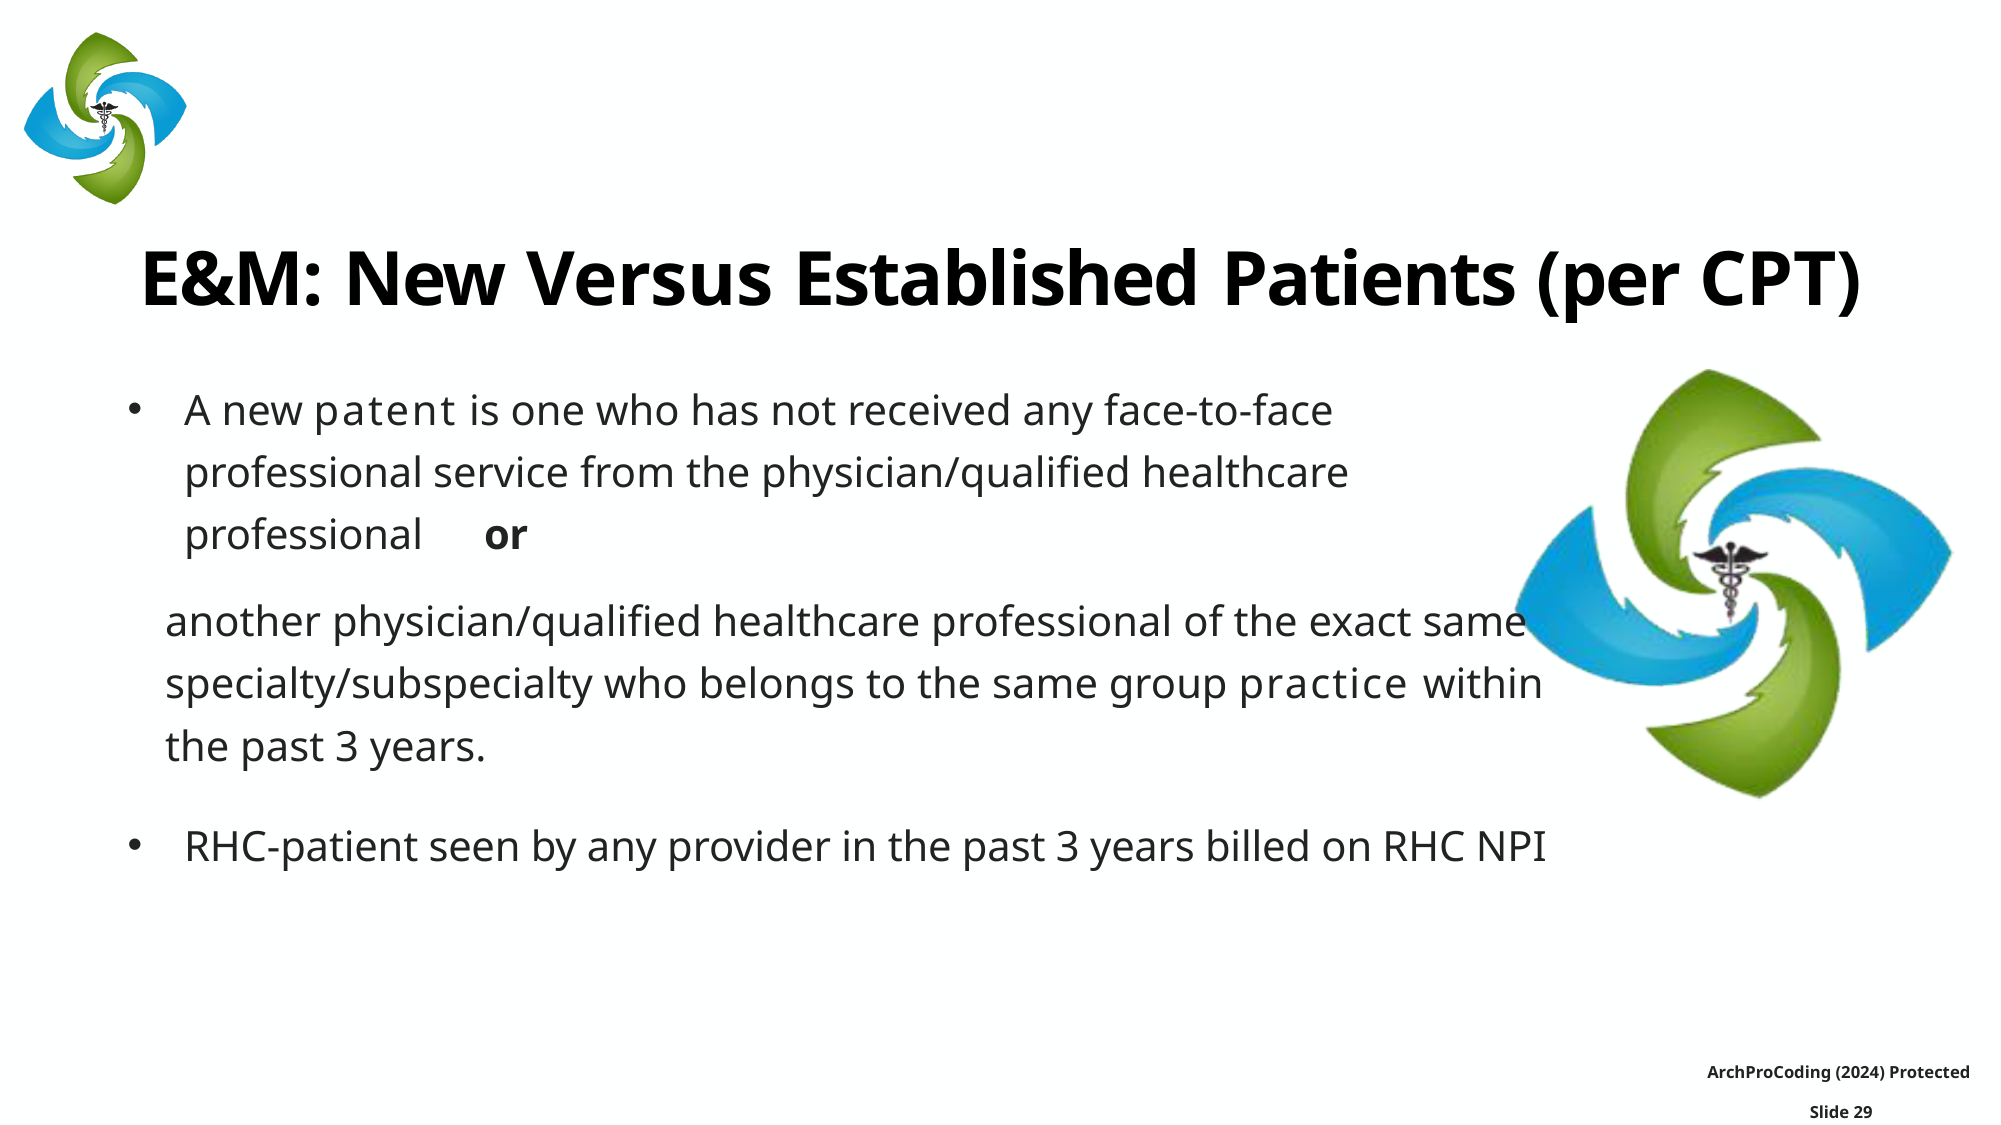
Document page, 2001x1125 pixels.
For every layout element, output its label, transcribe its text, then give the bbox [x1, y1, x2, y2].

picture [1514, 369, 1954, 801]
picture [17, 28, 191, 209]
title E&M: New Versus Established Patients (per CPT) [122, 58, 1906, 328]
text_box A new patent is one who has not received any face-to-face professional service from the physician/qualiﬁed healthcare professional or another physician/qualiﬁed healthcare professional of the exact same specialty/subspecialty who belongs to the same group practice within the past 3 years. RHC-patient seen by any provider in the past 3 years billed on RHC NPI [102, 363, 1598, 877]
text_box [46, 236, 1598, 815]
